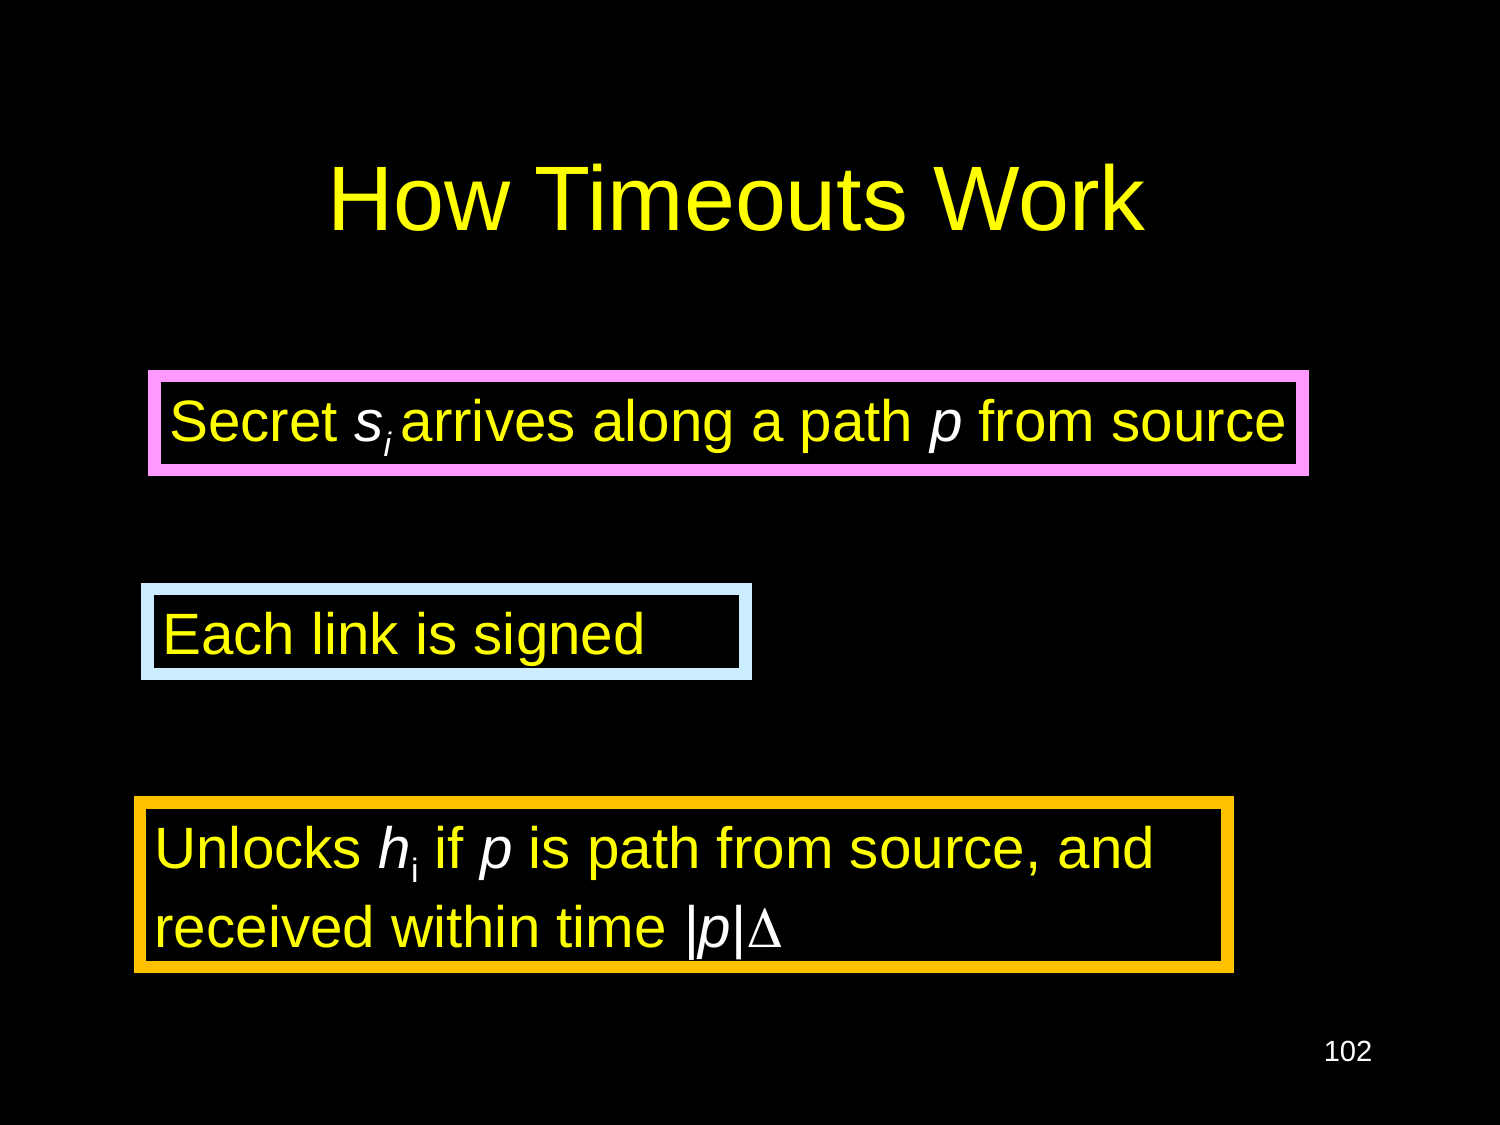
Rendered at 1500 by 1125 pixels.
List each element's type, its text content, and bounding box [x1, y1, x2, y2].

text_box Each link is signed [147, 589, 746, 674]
title How Timeouts Work [112, 99, 1388, 288]
text_box Unlocks hi if p is path from source, and received within time |p| [139, 802, 1228, 967]
slide_number 102 [1074, 1024, 1388, 1101]
text_box Secret si arrives along a path p from source [154, 375, 1303, 471]
